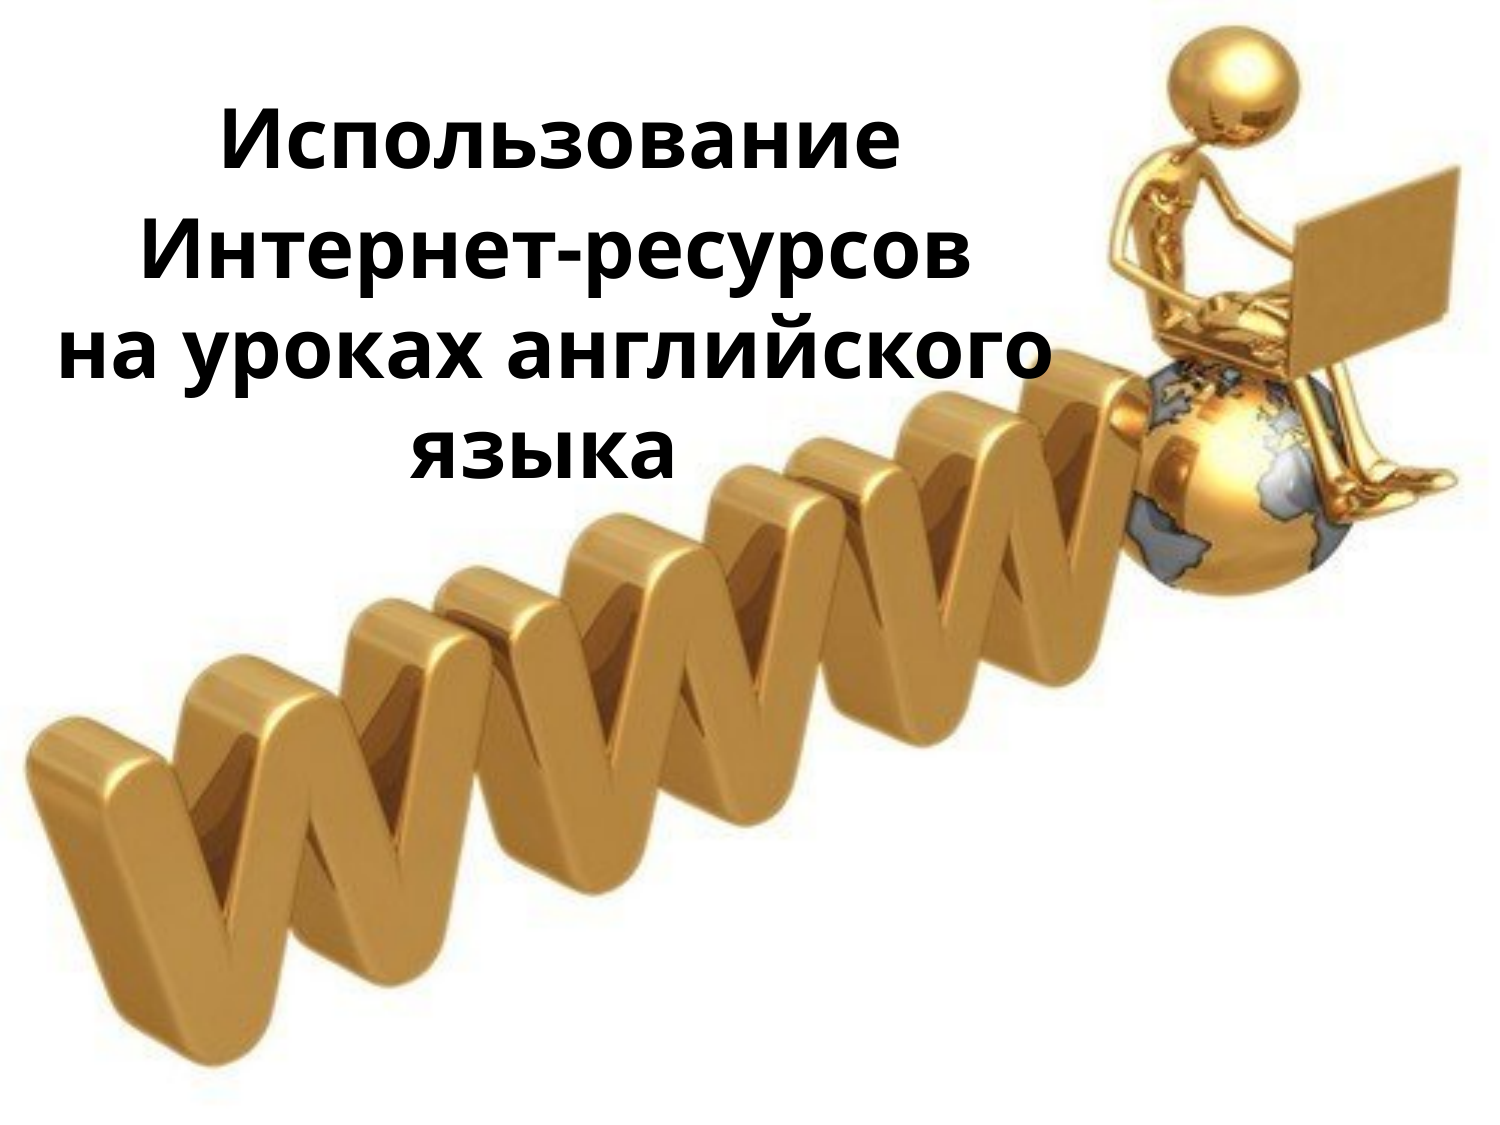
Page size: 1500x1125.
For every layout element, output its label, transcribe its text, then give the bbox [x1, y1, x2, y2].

picture [0, 0, 1500, 1125]
text_box Использование Интернет-ресурсов на уроках английского языка [0, 23, 1161, 503]
